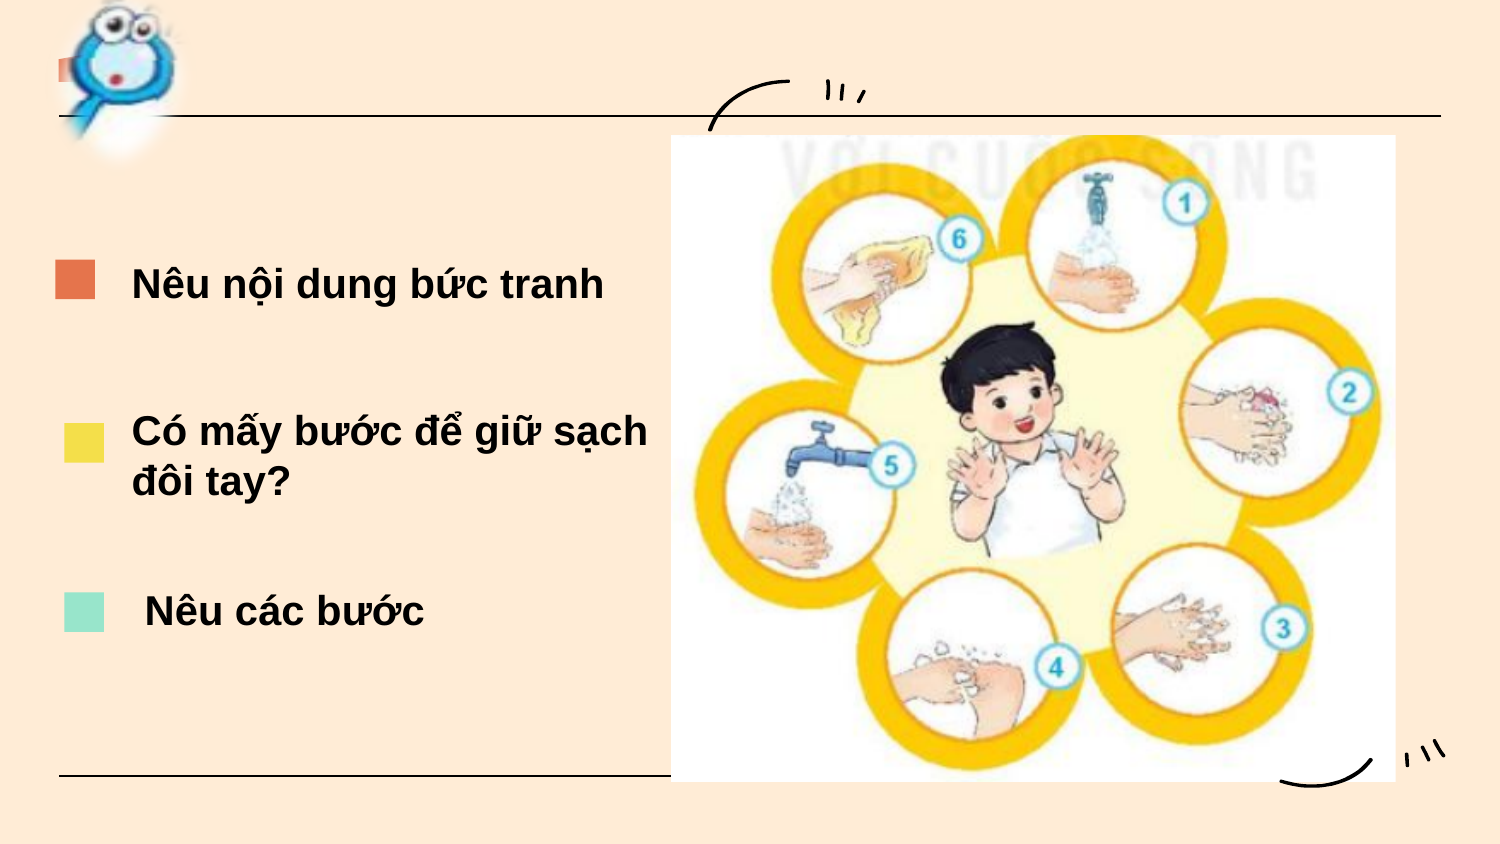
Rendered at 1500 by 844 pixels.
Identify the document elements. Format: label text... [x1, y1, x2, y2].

title Nêu các bước [138, 568, 648, 640]
title Có mấy bước để giữ sạch đôi tay? [125, 388, 665, 489]
text_box [708, 79, 790, 132]
text_box [64, 423, 104, 463]
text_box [825, 78, 866, 104]
text_box [64, 592, 104, 632]
picture [43, 0, 199, 181]
picture [670, 134, 1396, 783]
text_box [55, 259, 95, 300]
title Nêu nội dung bức tranh [125, 241, 665, 313]
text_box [1402, 744, 1443, 769]
